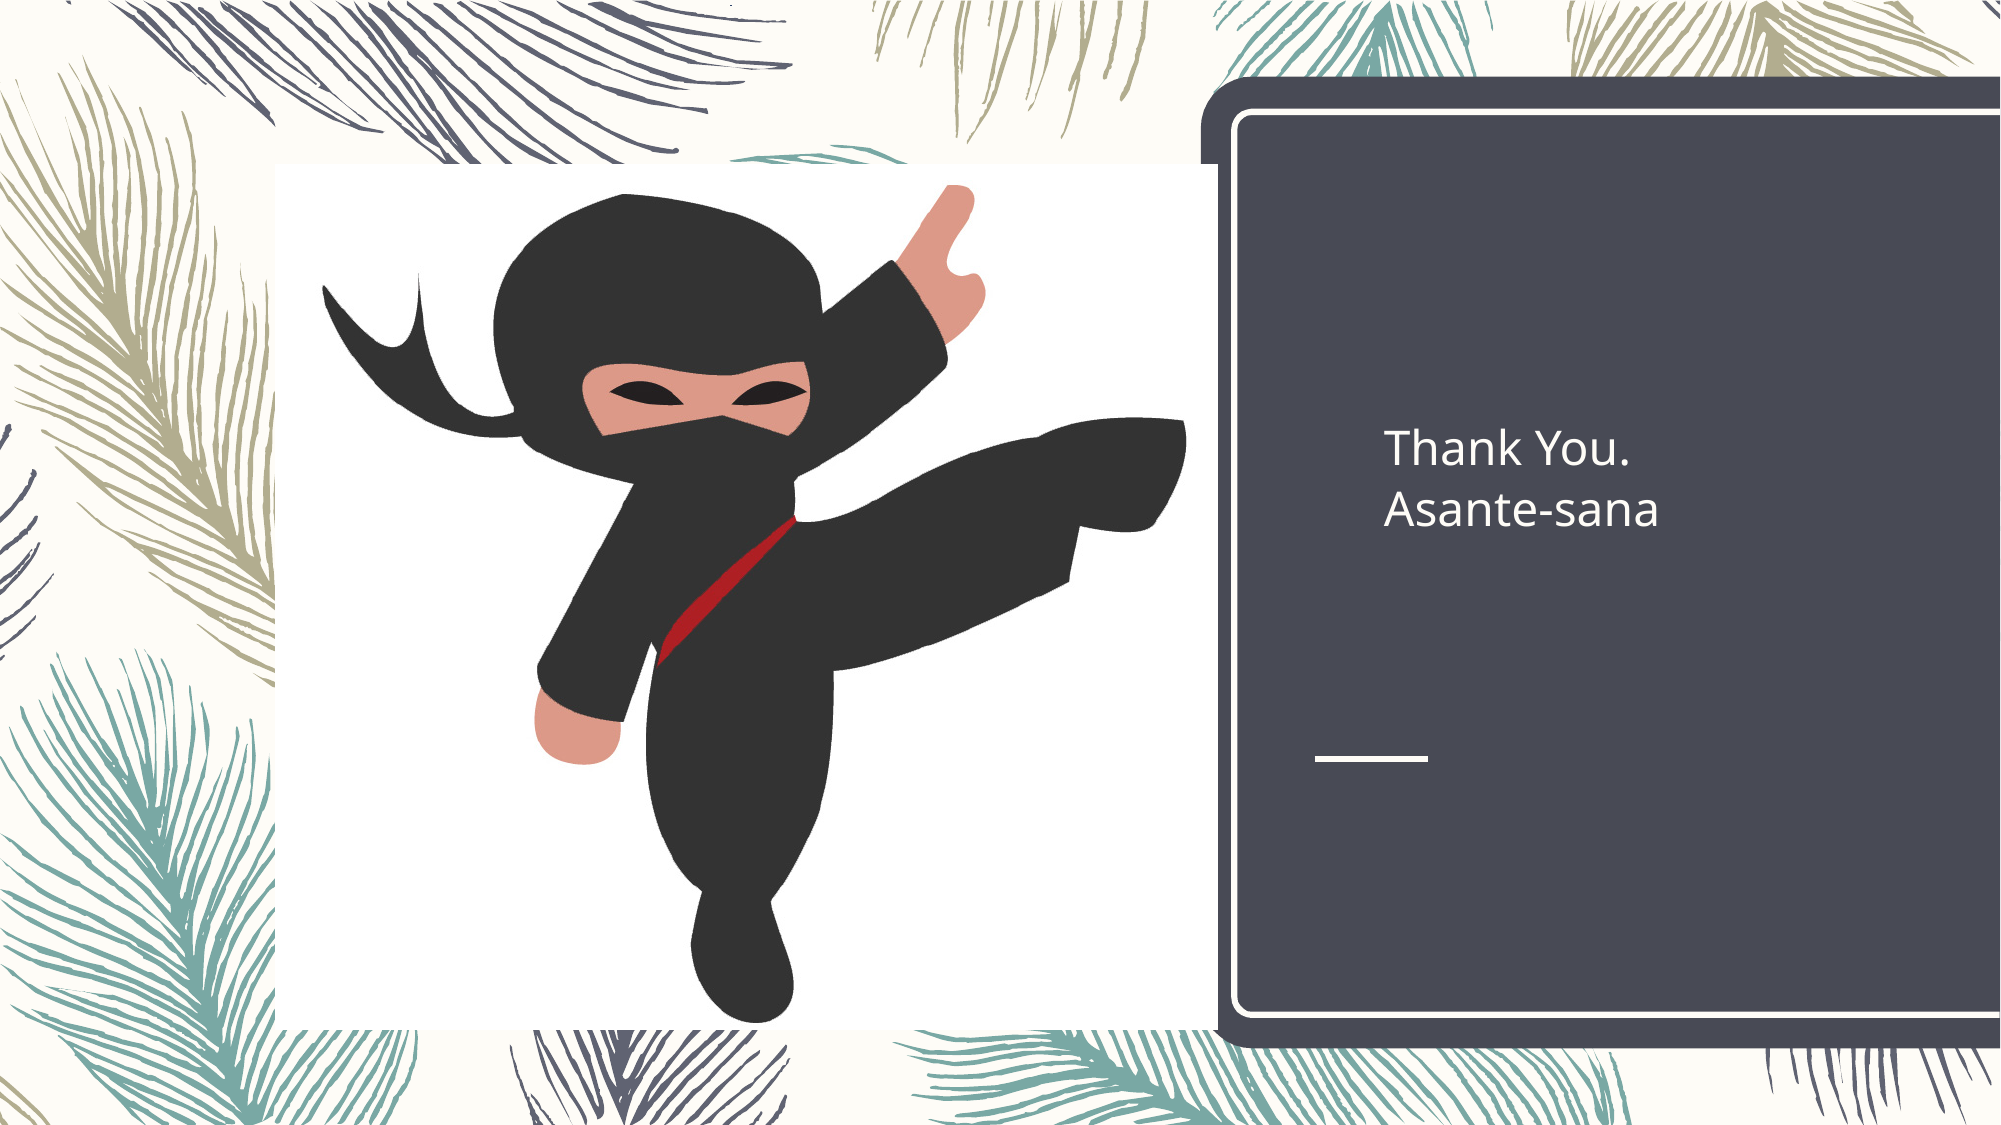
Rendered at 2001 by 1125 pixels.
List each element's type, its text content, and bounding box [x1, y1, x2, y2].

title Thank You. Asante-sana [1368, 226, 1975, 546]
picture [275, 164, 1218, 1030]
